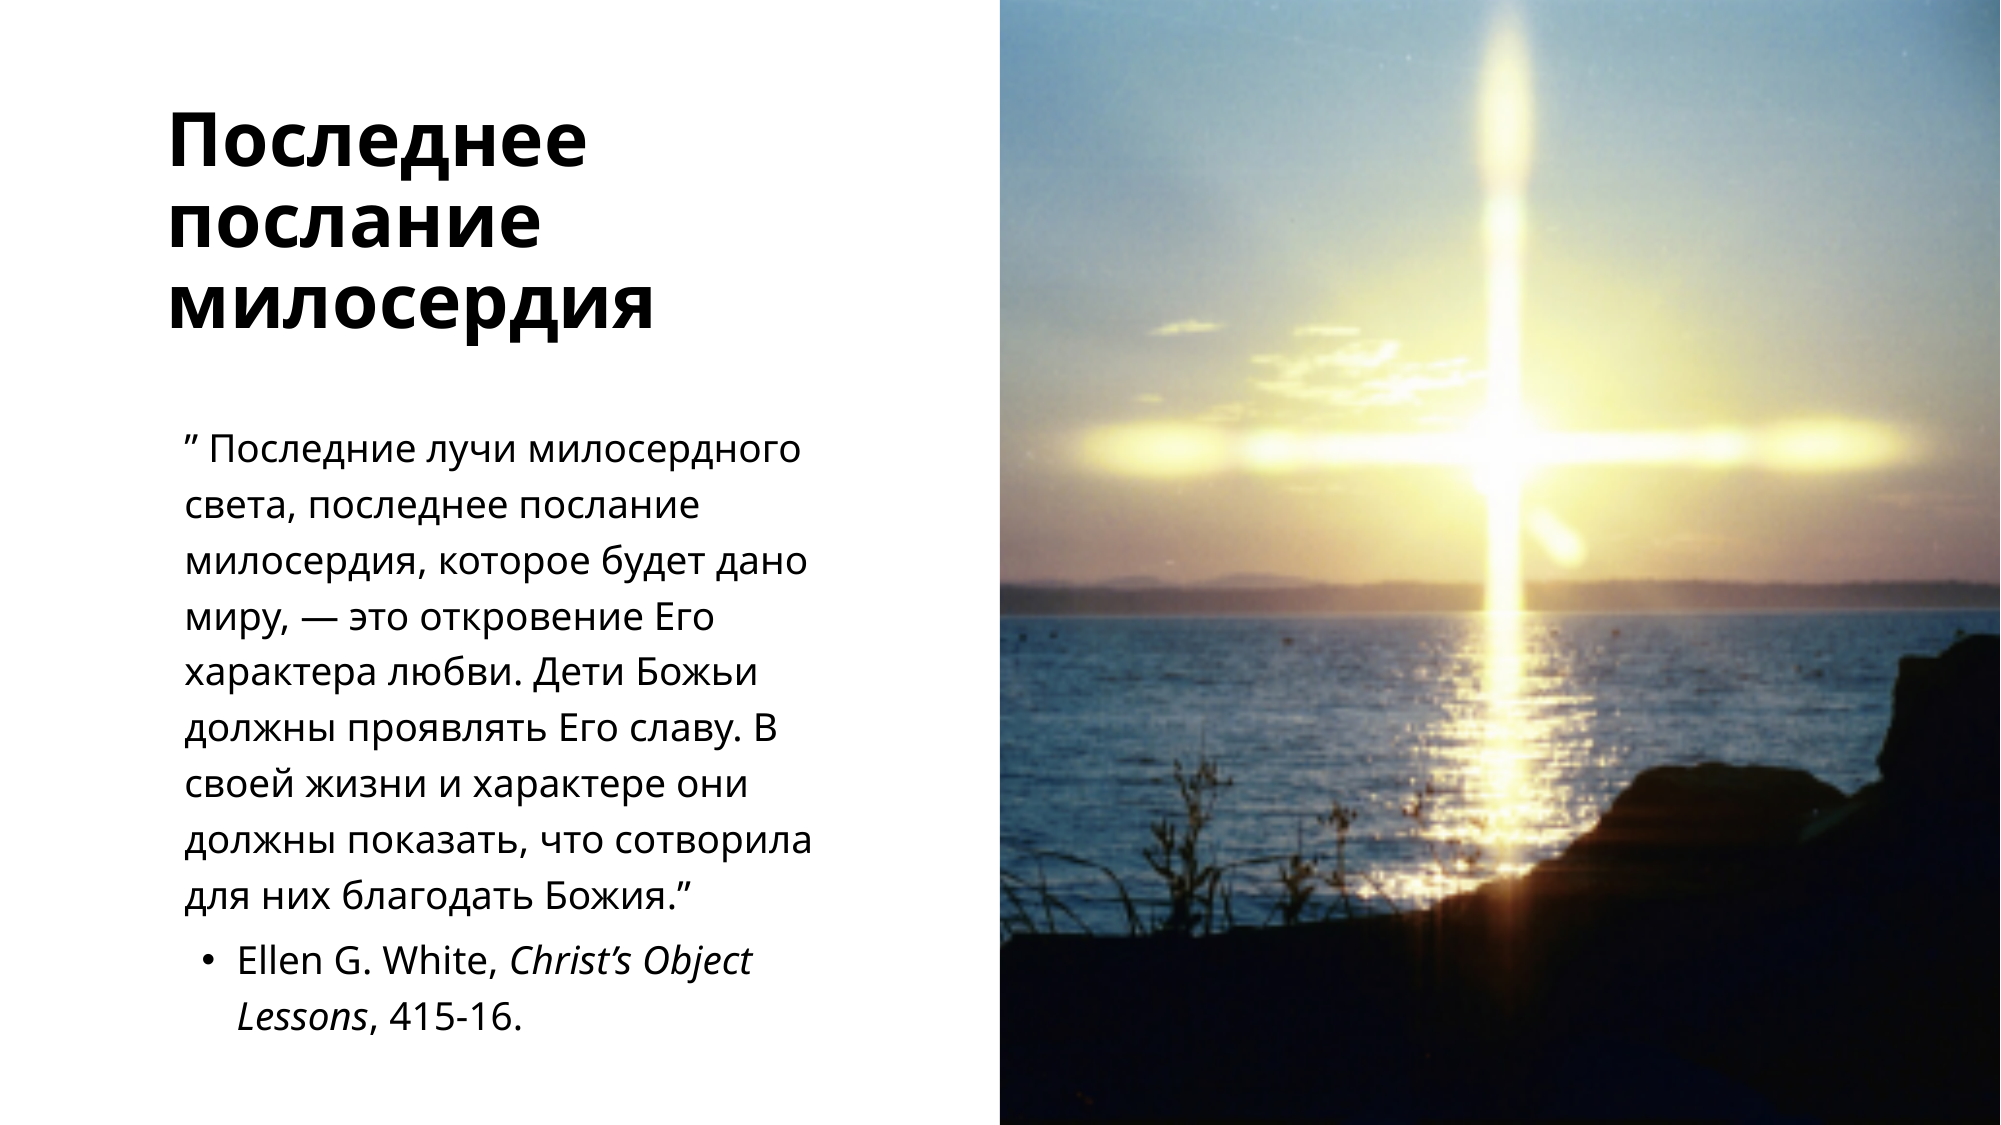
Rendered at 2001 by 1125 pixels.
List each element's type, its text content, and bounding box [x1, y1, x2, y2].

text_box Последнее послание милосердия [151, 0, 788, 352]
text_box ” Последние лучи милосердного света, последнее послание милосердия, которое будет дано миру, — это откровение Его характера любви. Дети Божьи должны проявлять Его славу. В своей жизни и характере они должны показать, что сотворила для них благодать Божия.” Ellen G. White, Christ’s Object Lessons, 415-16. [151, 407, 901, 1050]
picture [999, 0, 2000, 1125]
